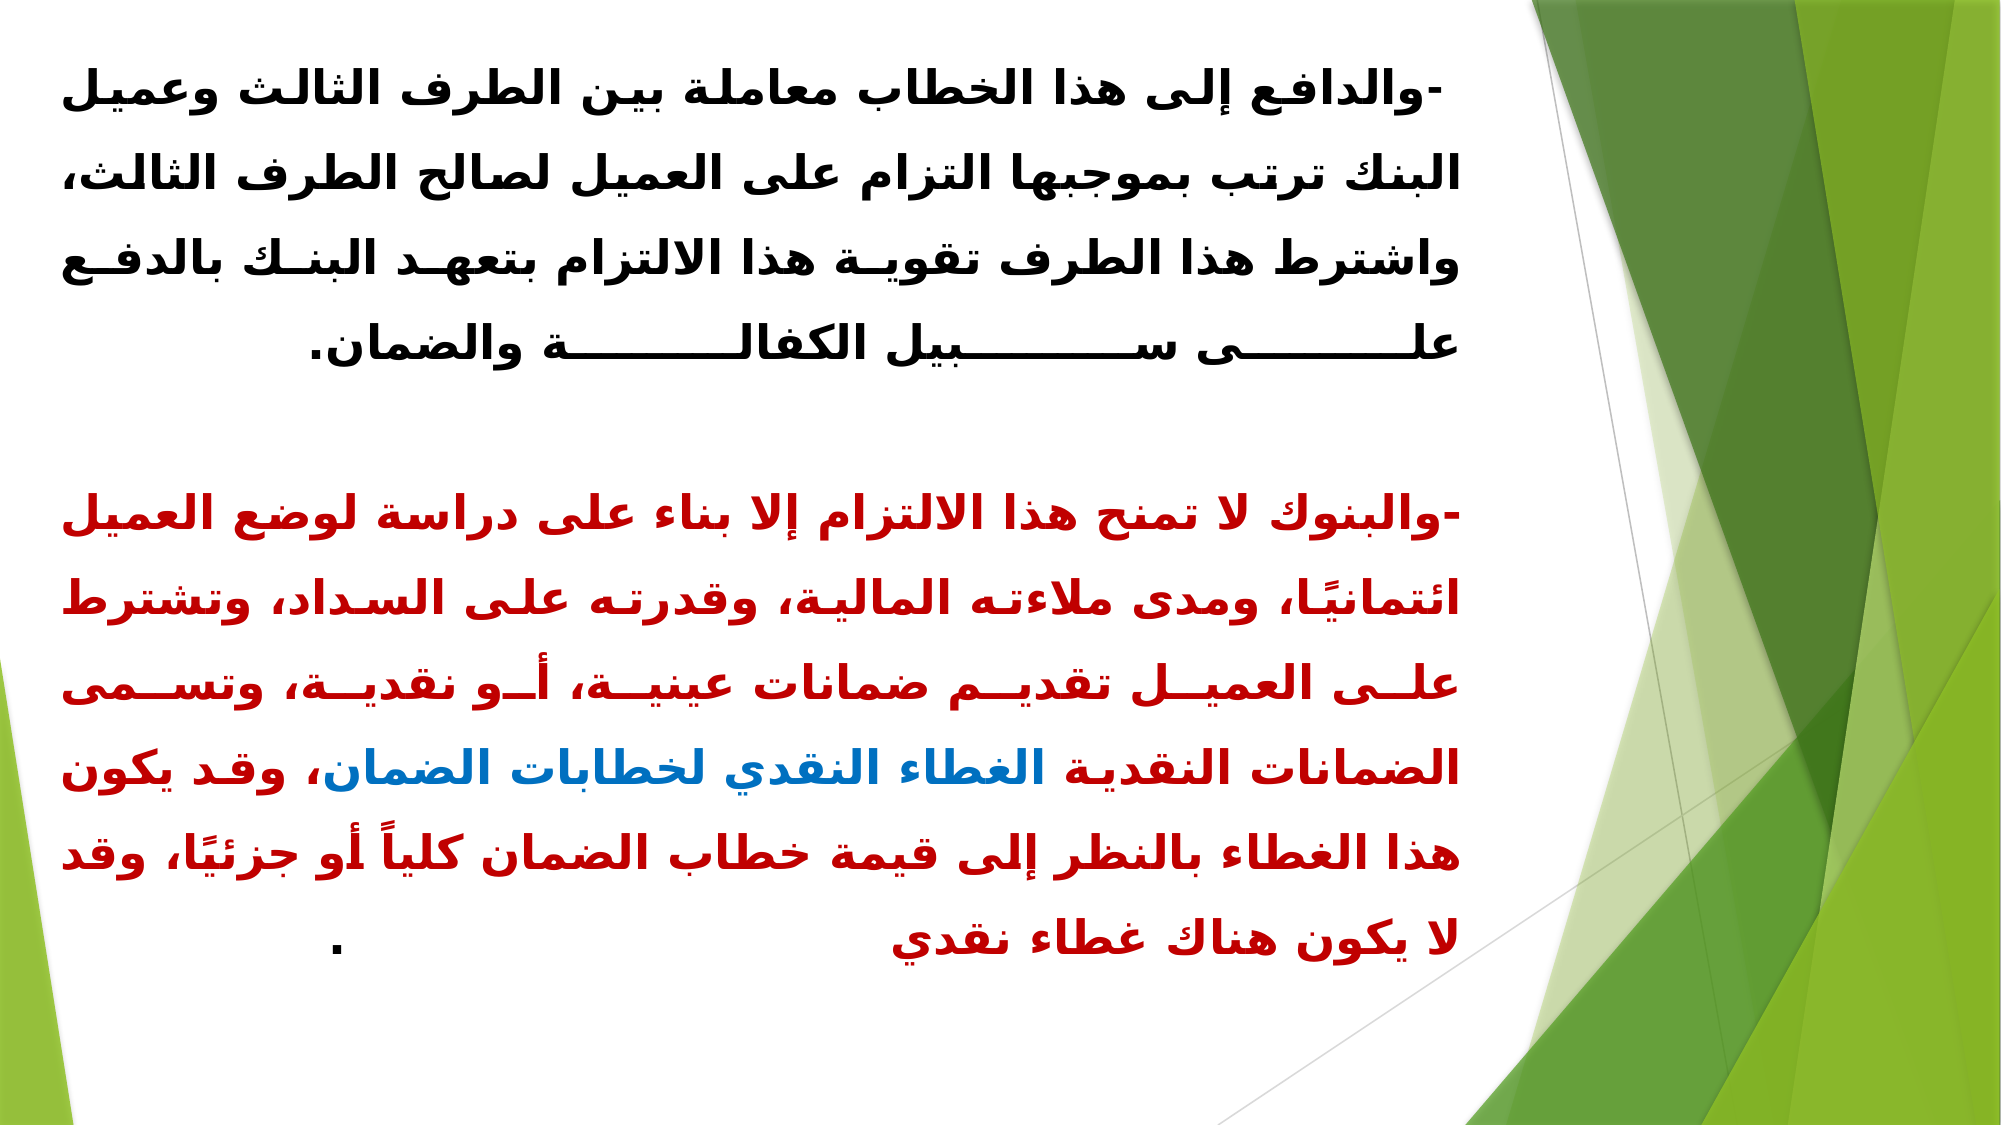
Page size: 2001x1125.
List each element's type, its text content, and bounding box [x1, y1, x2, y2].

title -والدافع إلى هذا الخطاب معاملة بين الطرف الثالث وعميل البنك ترتب بموجبها التزام على العميل لصالح الطرف الثالث، واشترط هذا الطرف تقوية هذا الالتزام بتعهد البنك بالدفع على سبيل الكفالة والضمان. -والبنوك لا تمنح هذا الالتزام إلا بناء على دراسة لوضع العميل ائتمانيًا، ومدى ملاءته المالية، وقدرته على السداد، وتشترط على العميل تقديم ضمانات عينية، أو نقدية، وتسمى الضمانات النقدية الغطاء النقدي لخطابات الضمان، وقد يكون هذا الغطاء بالنظر إلى قيمة خطاب الضمان كلياً أو جزئيًا، وقد لا يكون هناك غطاء نقدي . [45, 21, 1478, 1106]
